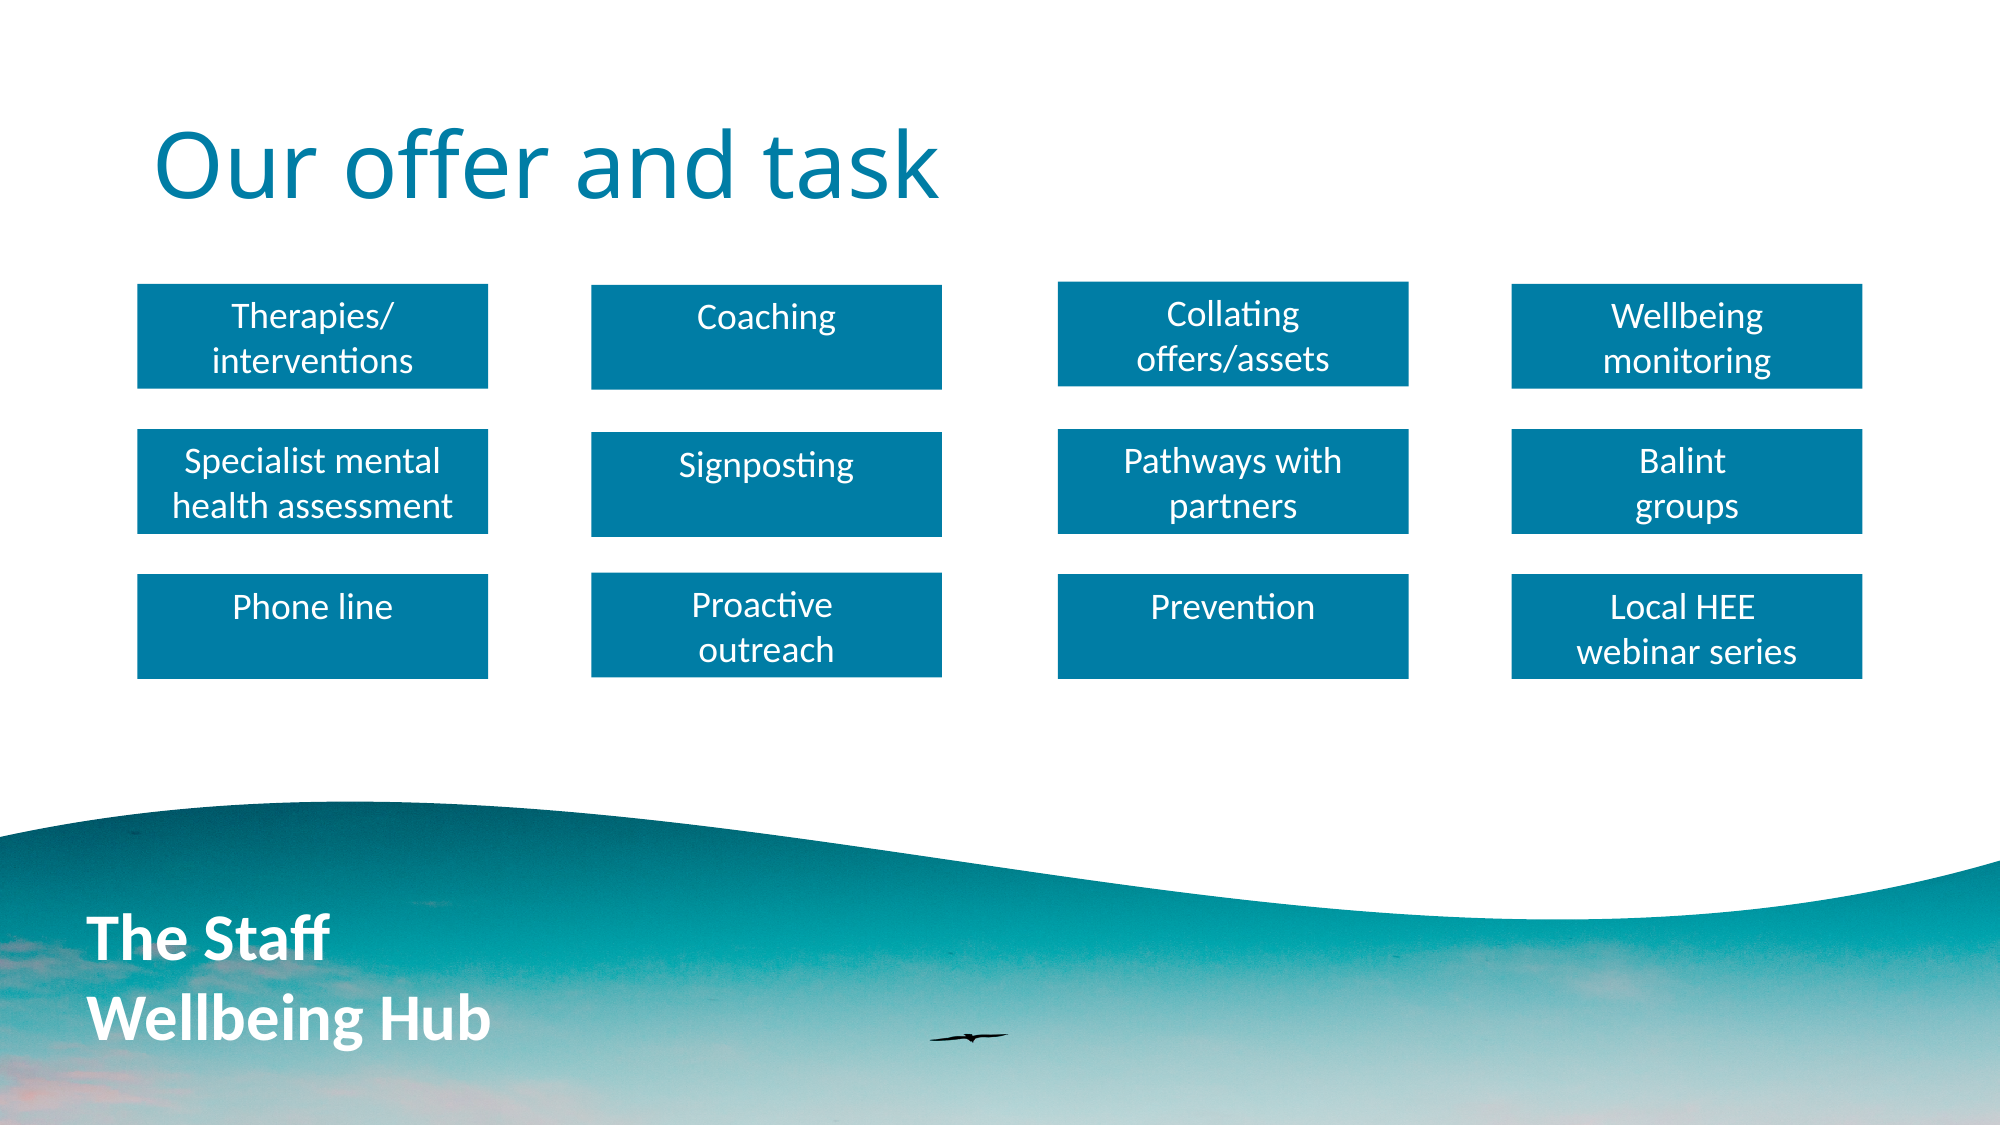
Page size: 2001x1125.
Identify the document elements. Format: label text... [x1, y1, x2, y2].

text_box Pathways with partners [1057, 429, 1409, 534]
text_box Coaching [591, 284, 942, 390]
text_box Balint groups [1511, 429, 1863, 534]
text_box Prevention [1057, 574, 1409, 679]
text_box Wellbeing monitoring [1511, 283, 1863, 389]
text_box Specialist mental health assessment [137, 429, 489, 534]
text_box The Staff Wellbeing Hub [71, 886, 510, 1061]
title Our offer and task [137, 59, 1863, 278]
text_box Phone line [137, 574, 489, 679]
text_box [0, 800, 2000, 1125]
text_box Collating offers/assets [1057, 281, 1409, 387]
text_box Local HEE webinar series [1511, 574, 1863, 679]
text_box Signposting [591, 432, 942, 537]
text_box Therapies/ interventions [137, 283, 489, 389]
text_box Proactive outreach [591, 572, 942, 678]
